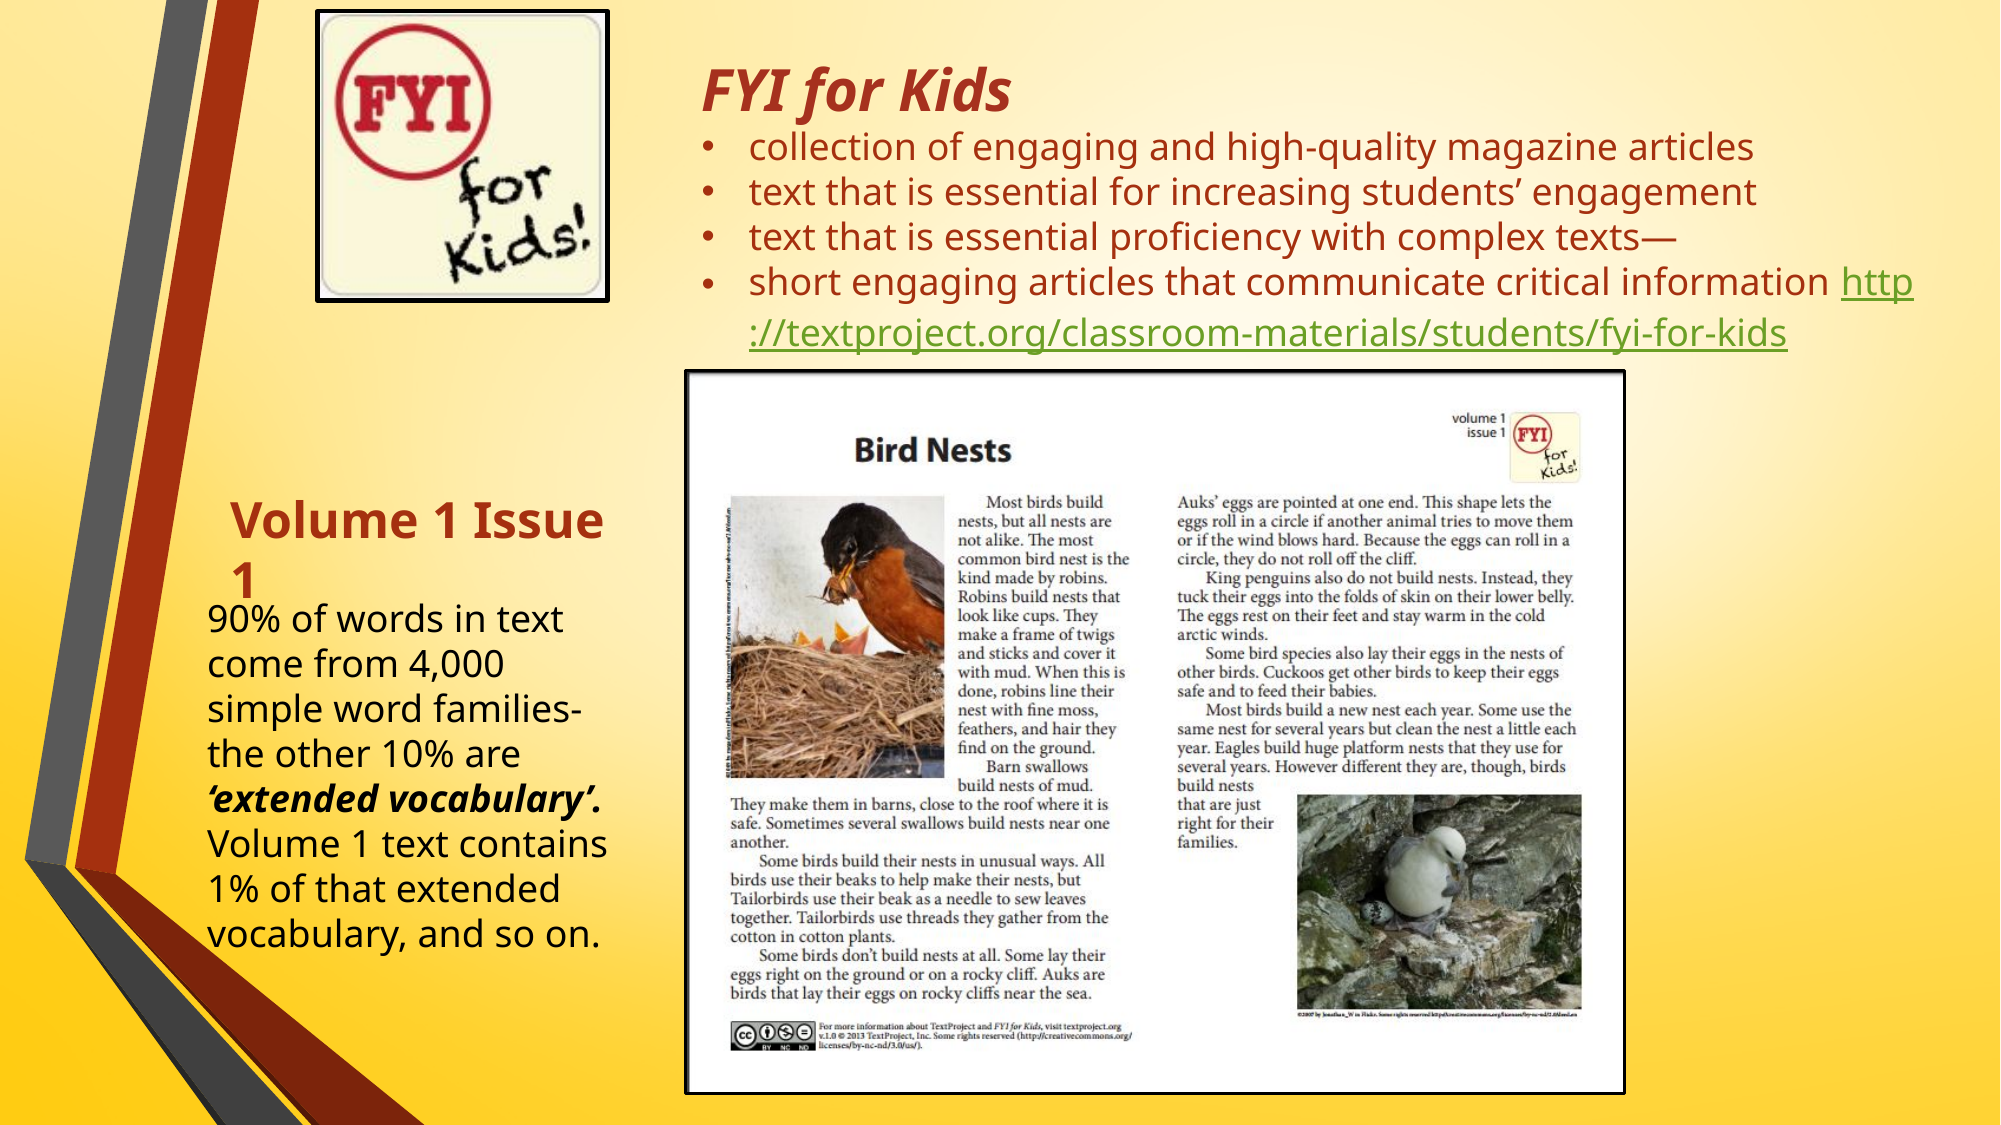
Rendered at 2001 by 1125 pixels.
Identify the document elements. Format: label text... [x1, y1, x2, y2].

text_box FYI for Kids collection of engaging and high-quality magazine articles text that is essential for increasing students’ engagement text that is essential proficiency with complex texts— short engaging articles that communicate critical information http://textproject.org/classroom-materials/students/fyi-for-kids [686, 45, 1939, 458]
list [686, 371, 1623, 1093]
text_box 90% of words in text come from 4,000 simple word families-the other 10% are ‘extended vocabulary’. Volume 1 text contains 1% of that extended vocabulary, and so on. [192, 587, 634, 963]
picture [319, 13, 606, 299]
text_box Volume 1 Issue 1 [215, 481, 634, 587]
